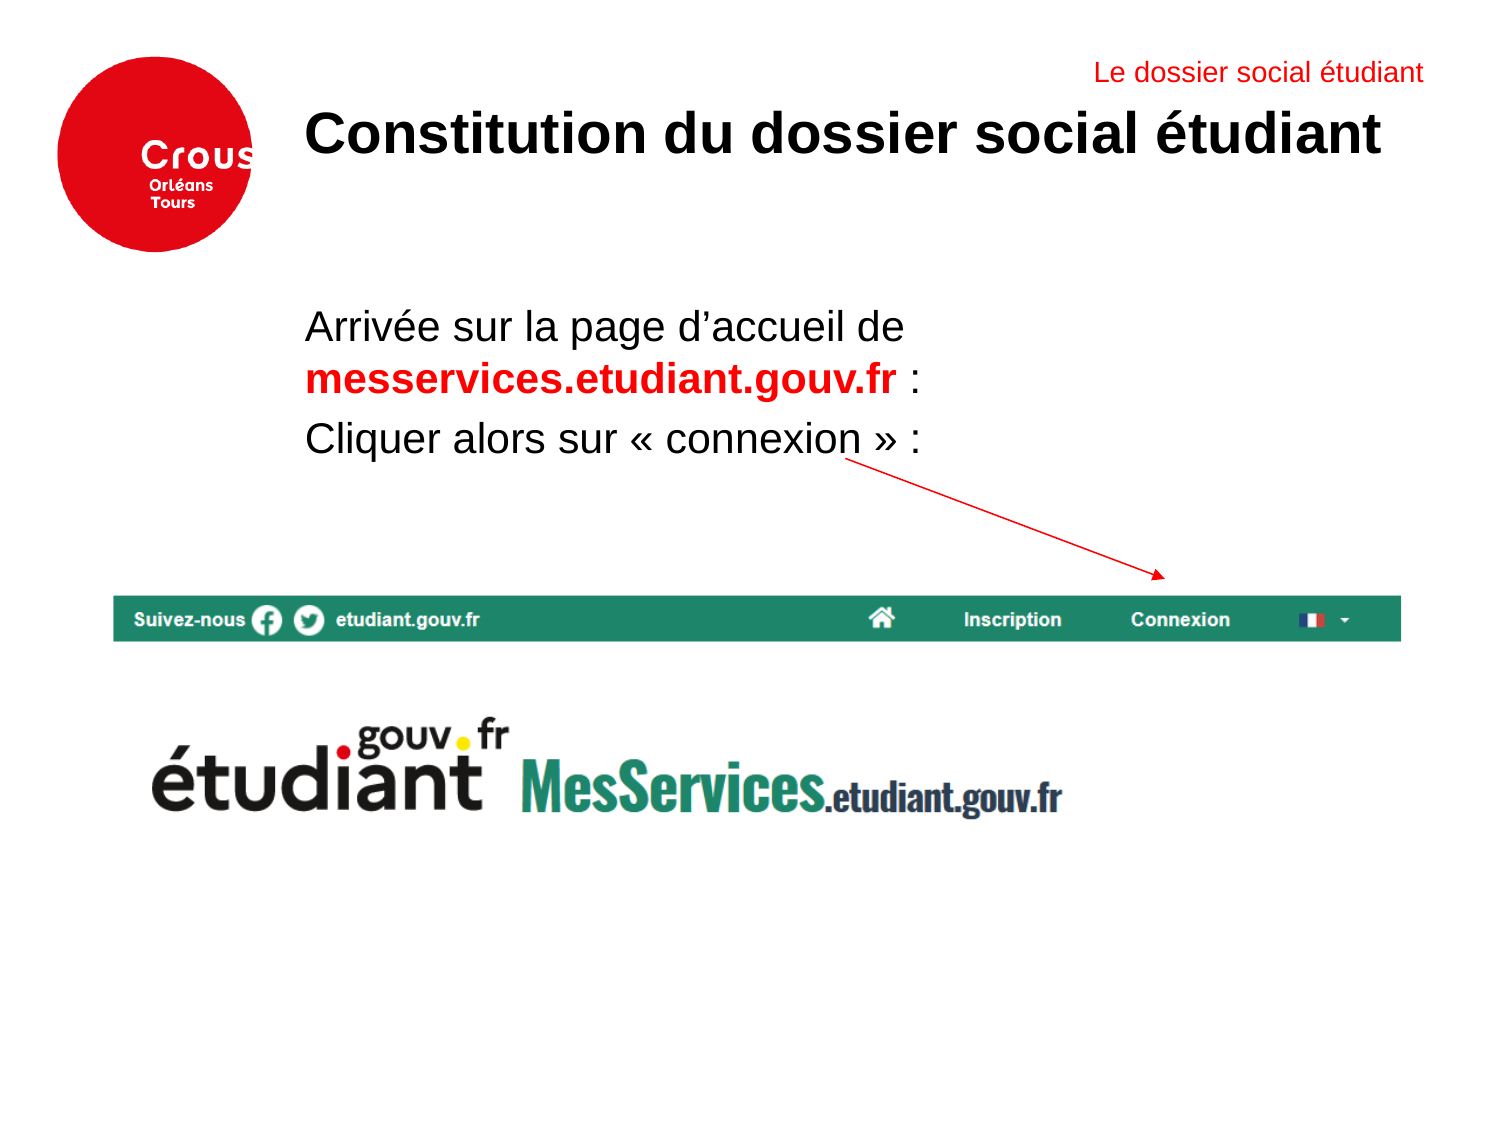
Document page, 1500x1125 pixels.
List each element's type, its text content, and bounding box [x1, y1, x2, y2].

list Arrivée sur la page d’accueil de messervices.etudiant.gouv.fr : Cliquer alors sur « connexion » : [289, 291, 1440, 472]
list Le dossier social étudiant [827, 45, 1440, 87]
picture [53, 52, 255, 255]
list Constitution du dossier social étudiant [289, 87, 1440, 275]
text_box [844, 458, 1166, 580]
picture [109, 591, 1407, 824]
